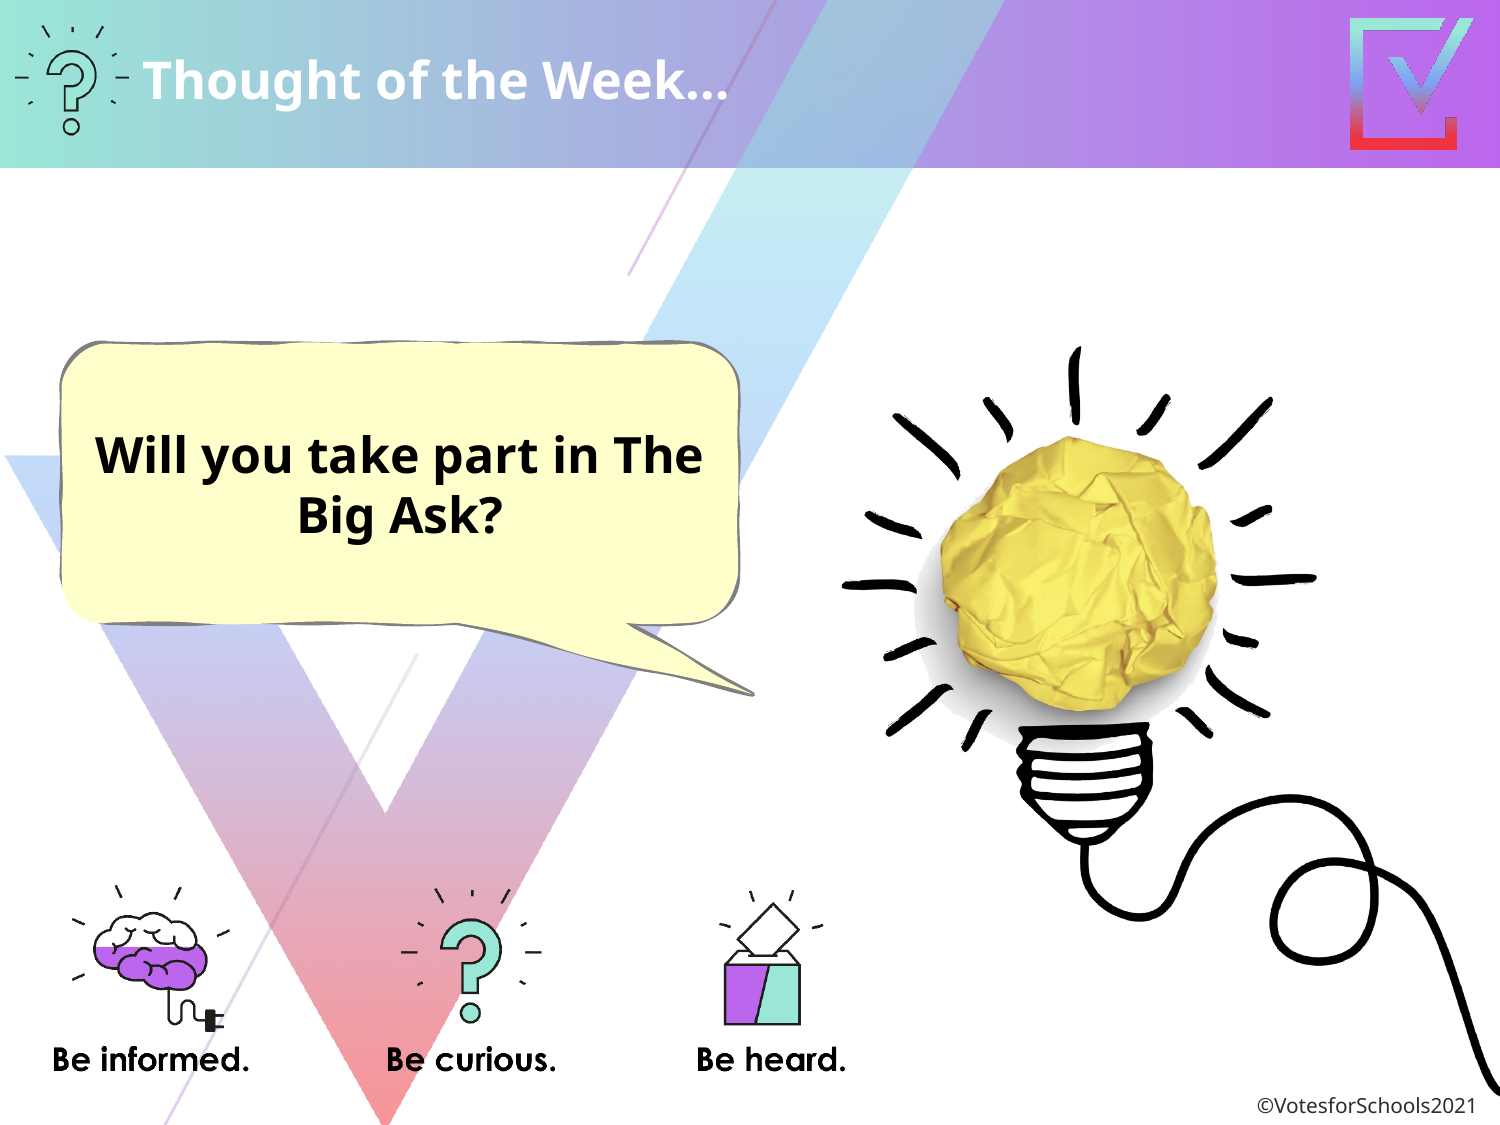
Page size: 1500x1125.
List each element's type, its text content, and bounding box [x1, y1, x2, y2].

picture [51, 881, 249, 1072]
picture [1, 22, 144, 149]
picture [251, 179, 1500, 1098]
list Thought of the Week… [144, 39, 1397, 134]
picture [1350, 18, 1474, 150]
text_box Will you take part in The Big Ask? [60, 342, 251, 625]
